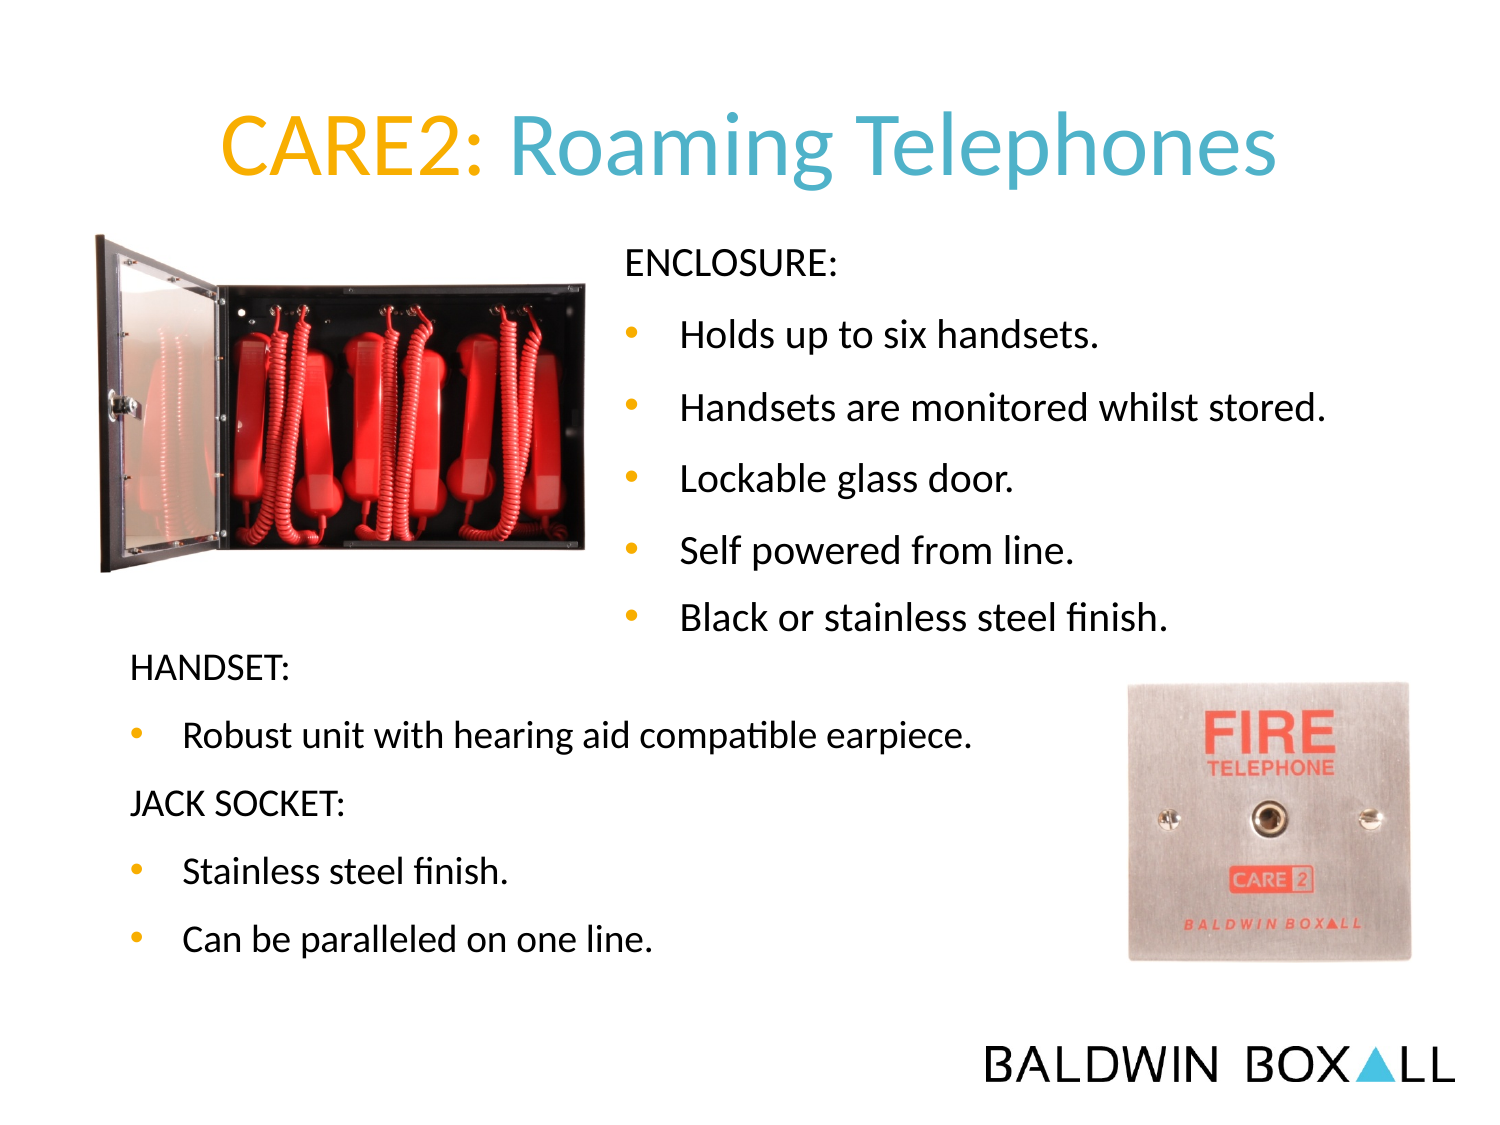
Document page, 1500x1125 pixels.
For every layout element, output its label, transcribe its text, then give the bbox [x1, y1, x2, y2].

list HANDSET: Robust unit with hearing aid compatible earpiece. JACK SOCKET: Stainless steel finish. Can be paralleled on one line. [115, 628, 1174, 970]
title CARE2: Roaming Telephones [75, 45, 1425, 233]
picture [985, 1046, 1455, 1082]
text_box ENCLOSURE: Holds up to six handsets. Handsets are monitored whilst stored. Lockable glass door. Self powered from line. Black or stainless steel finish. [609, 222, 1418, 652]
picture [94, 233, 587, 573]
picture [1126, 680, 1413, 963]
